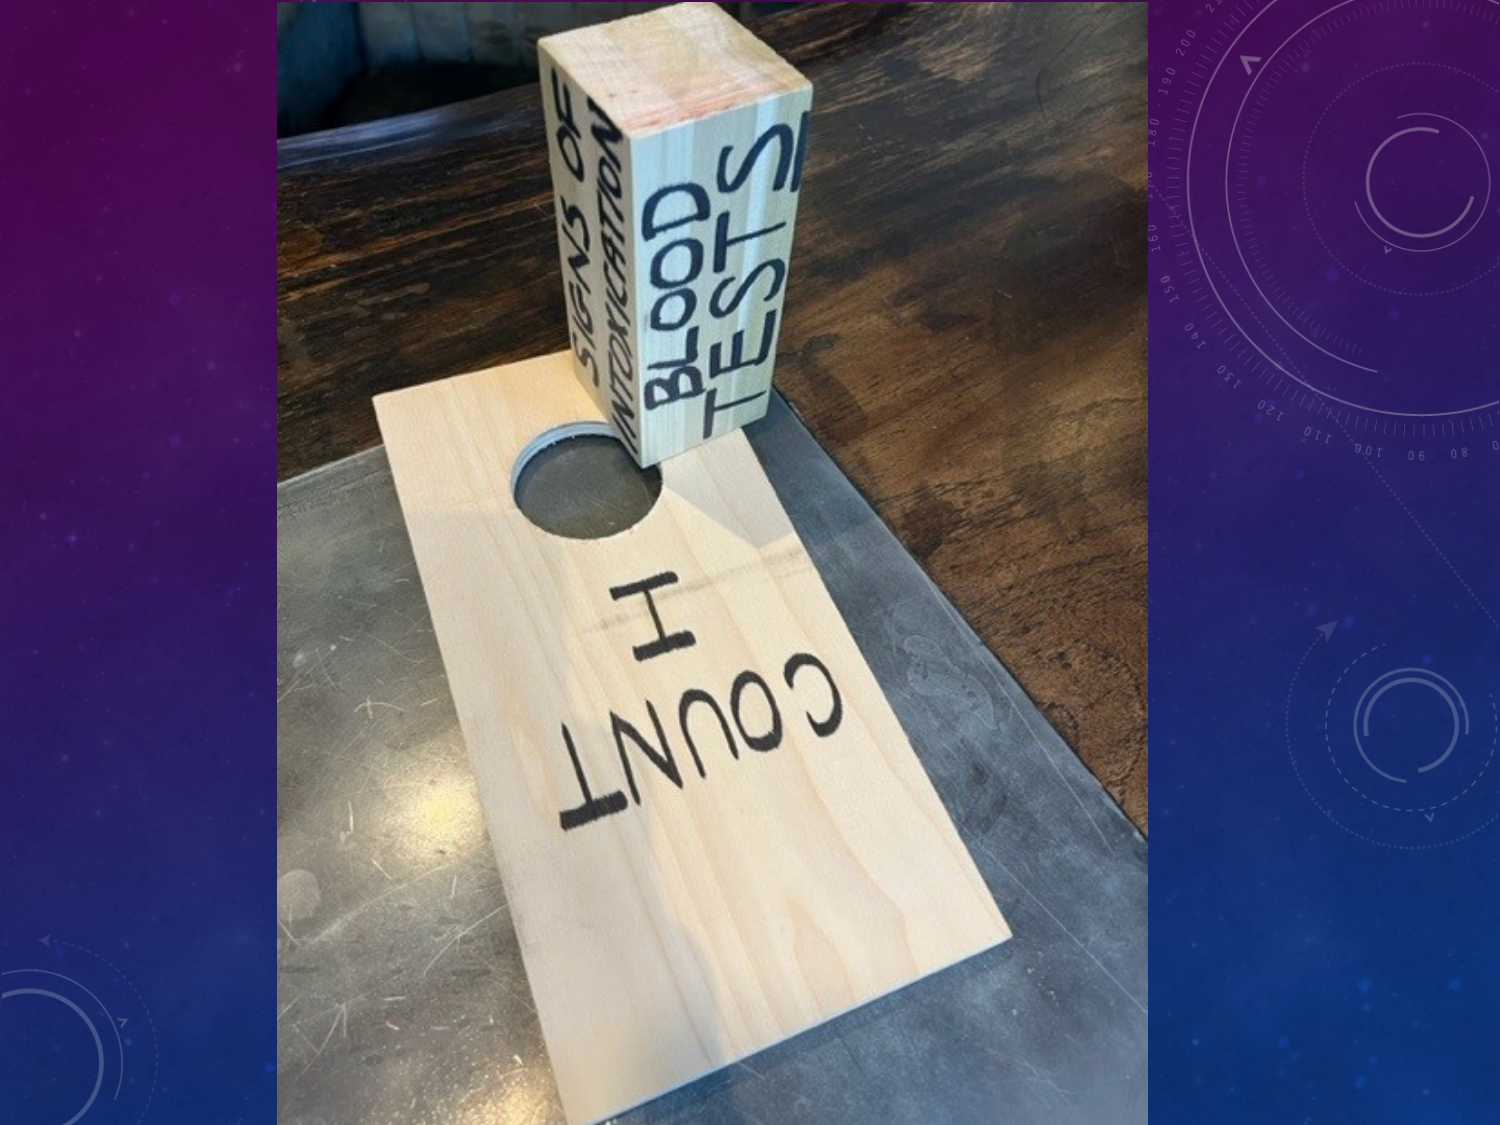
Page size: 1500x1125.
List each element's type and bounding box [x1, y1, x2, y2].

picture [0, 0, 1500, 1125]
list [276, 1, 1149, 1125]
